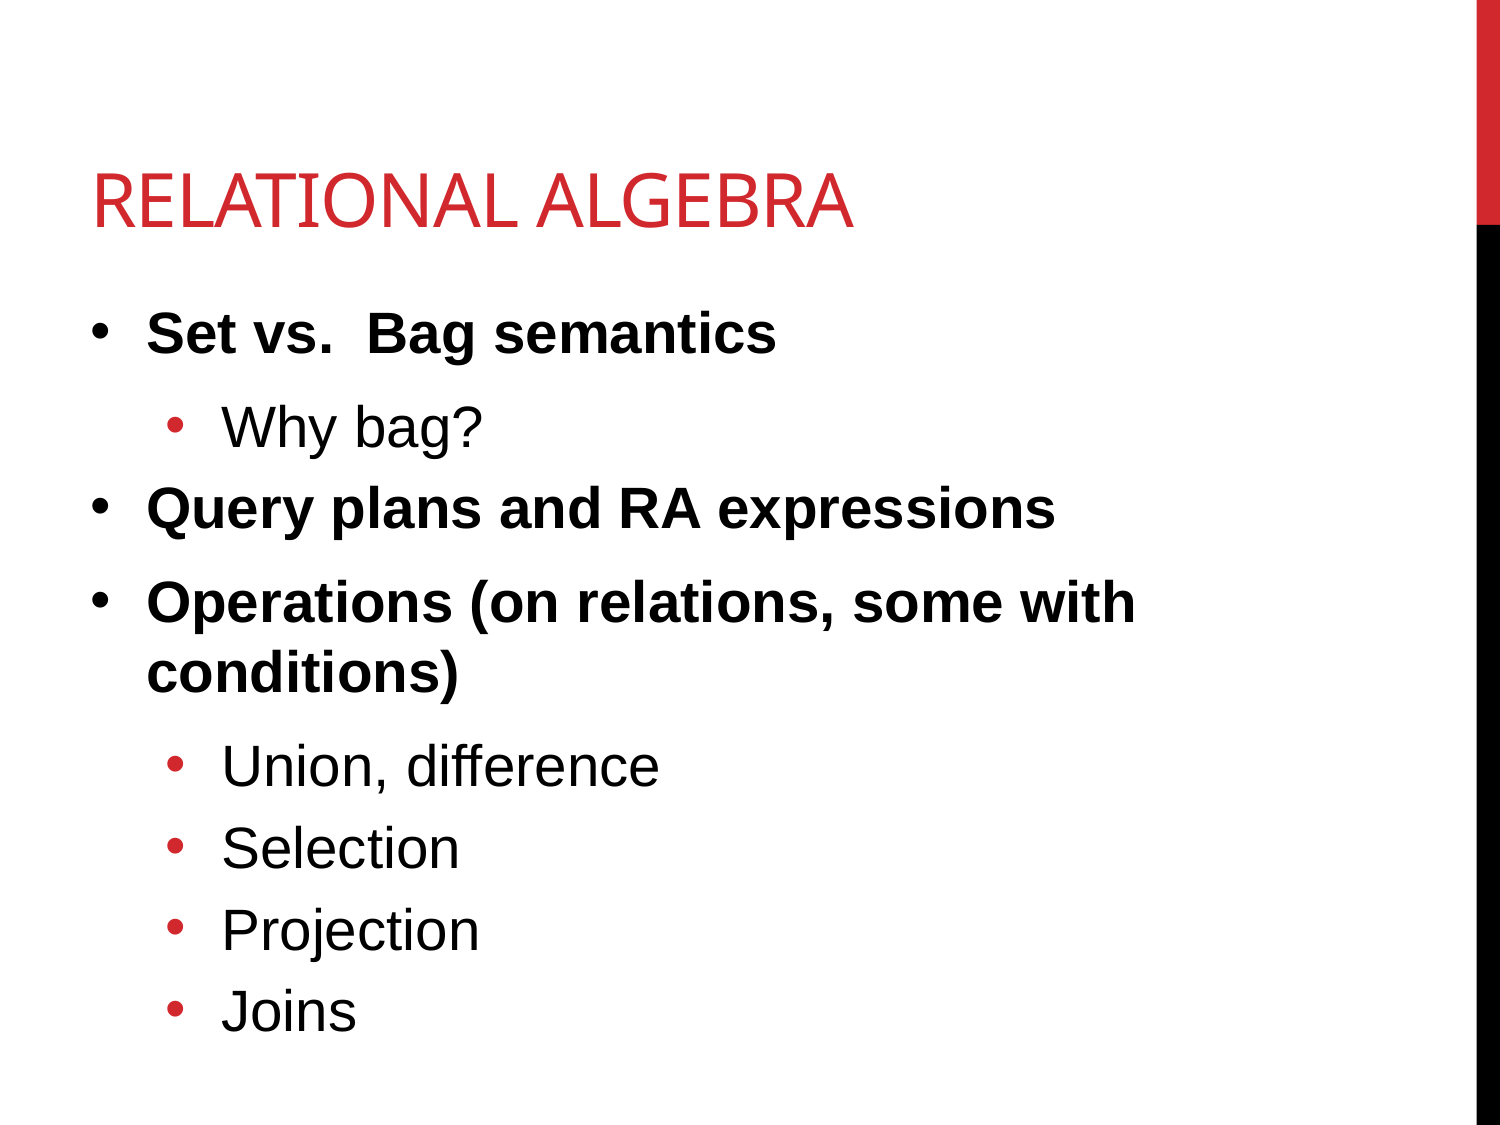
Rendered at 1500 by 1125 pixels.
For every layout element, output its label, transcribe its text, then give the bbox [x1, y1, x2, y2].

title Relational ALgebra [75, 25, 1500, 250]
list Set vs. Bag semantics Why bag? Query plans and RA expressions Operations (on relations, some with conditions) Union, difference Selection Projection Joins [75, 287, 1325, 1104]
